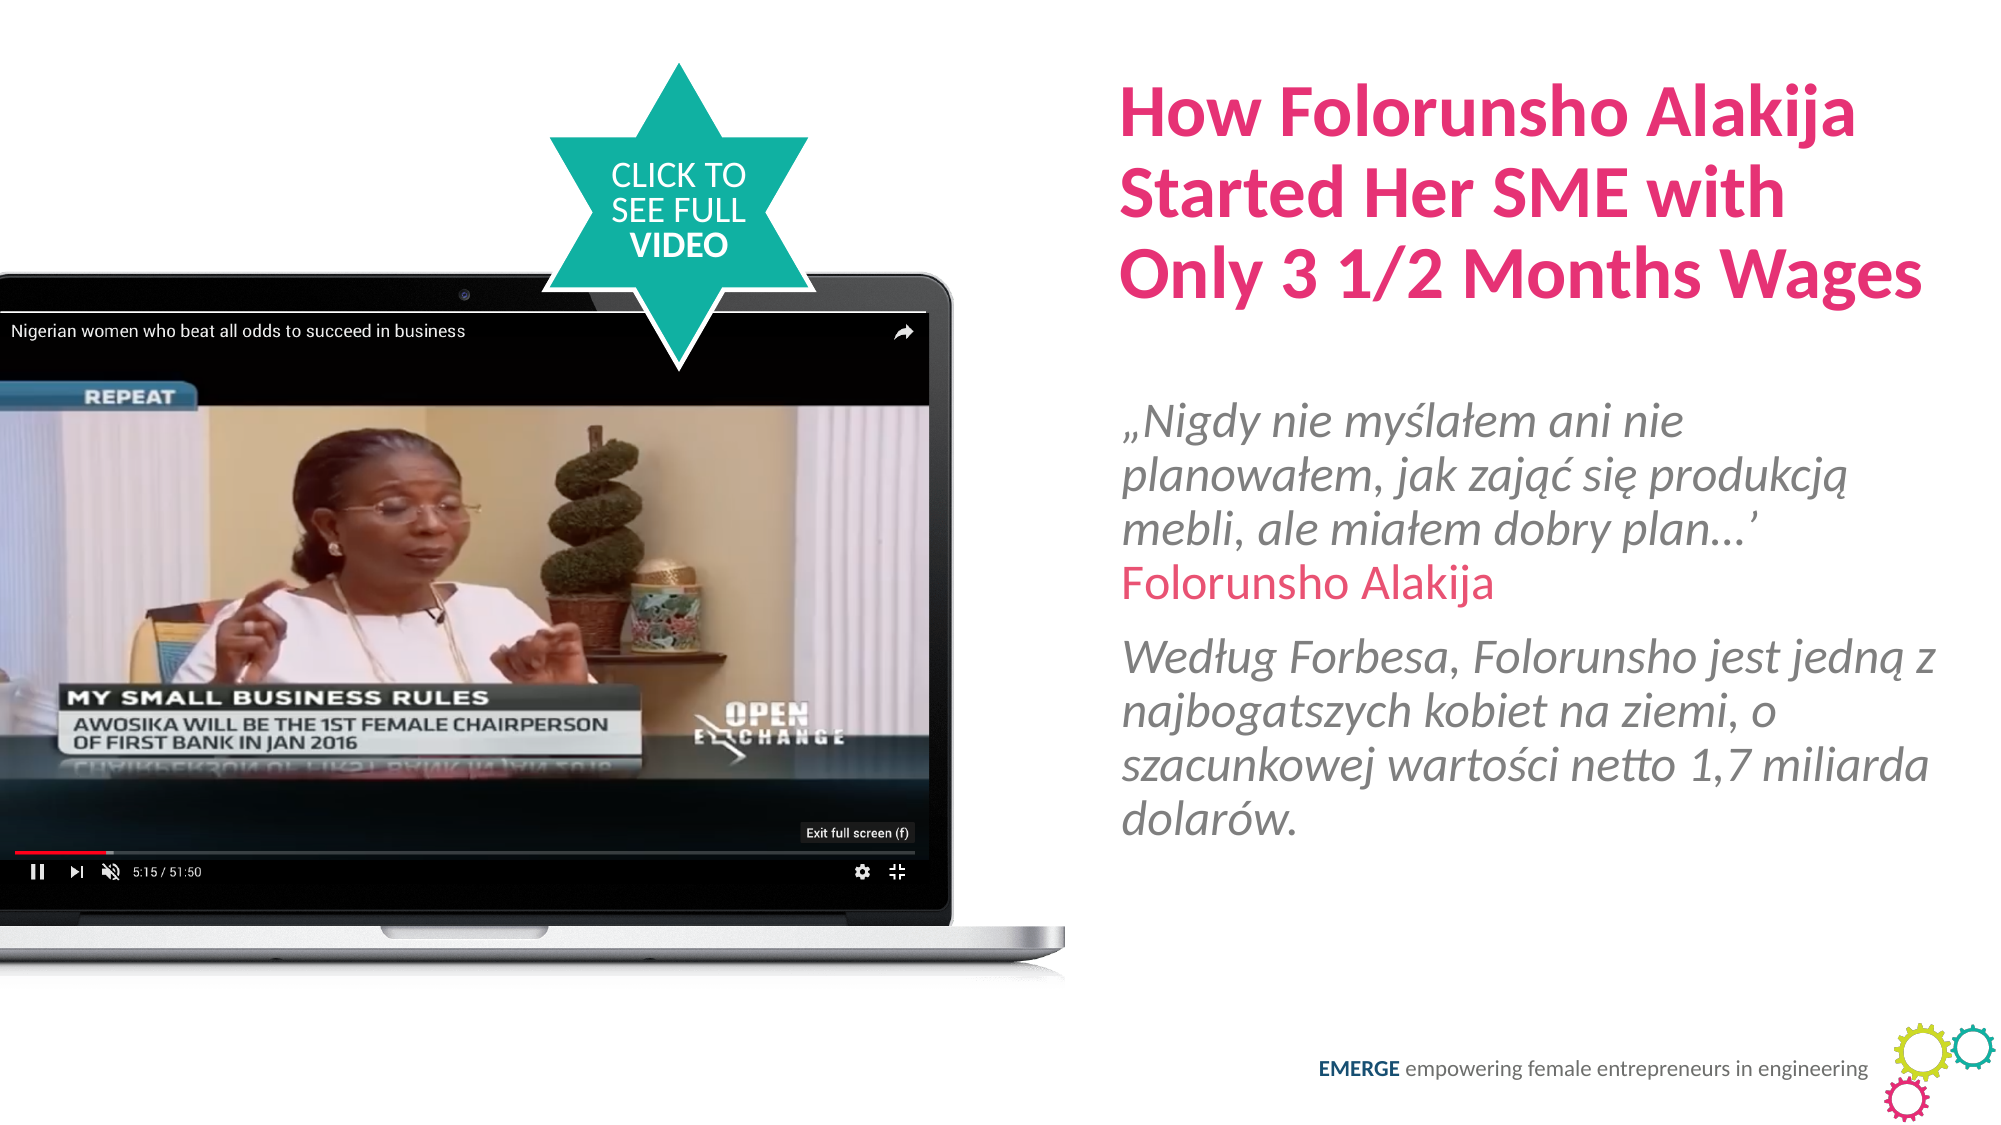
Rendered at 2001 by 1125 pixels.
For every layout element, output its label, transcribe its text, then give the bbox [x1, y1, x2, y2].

picture [1865, 1013, 2001, 1125]
list „Nigdy nie myślałem ani nie planowałem, jak zająć się produkcją mebli, ale miałem dobry plan…’ Folorunsho Alakija Według Forbesa, Folorunsho jest jedną z najbogatszych kobiet na ziemi, o szacunkowej wartości netto 1,7 miliarda dolarów. [1106, 386, 1954, 1018]
text_box CLICK TO SEE FULL VIDEO [543, 55, 815, 313]
picture [0, 240, 1107, 1034]
list How Folorunsho Alakija Started Her SME with Only 3 1/2 Months Wages [1074, 64, 1954, 599]
